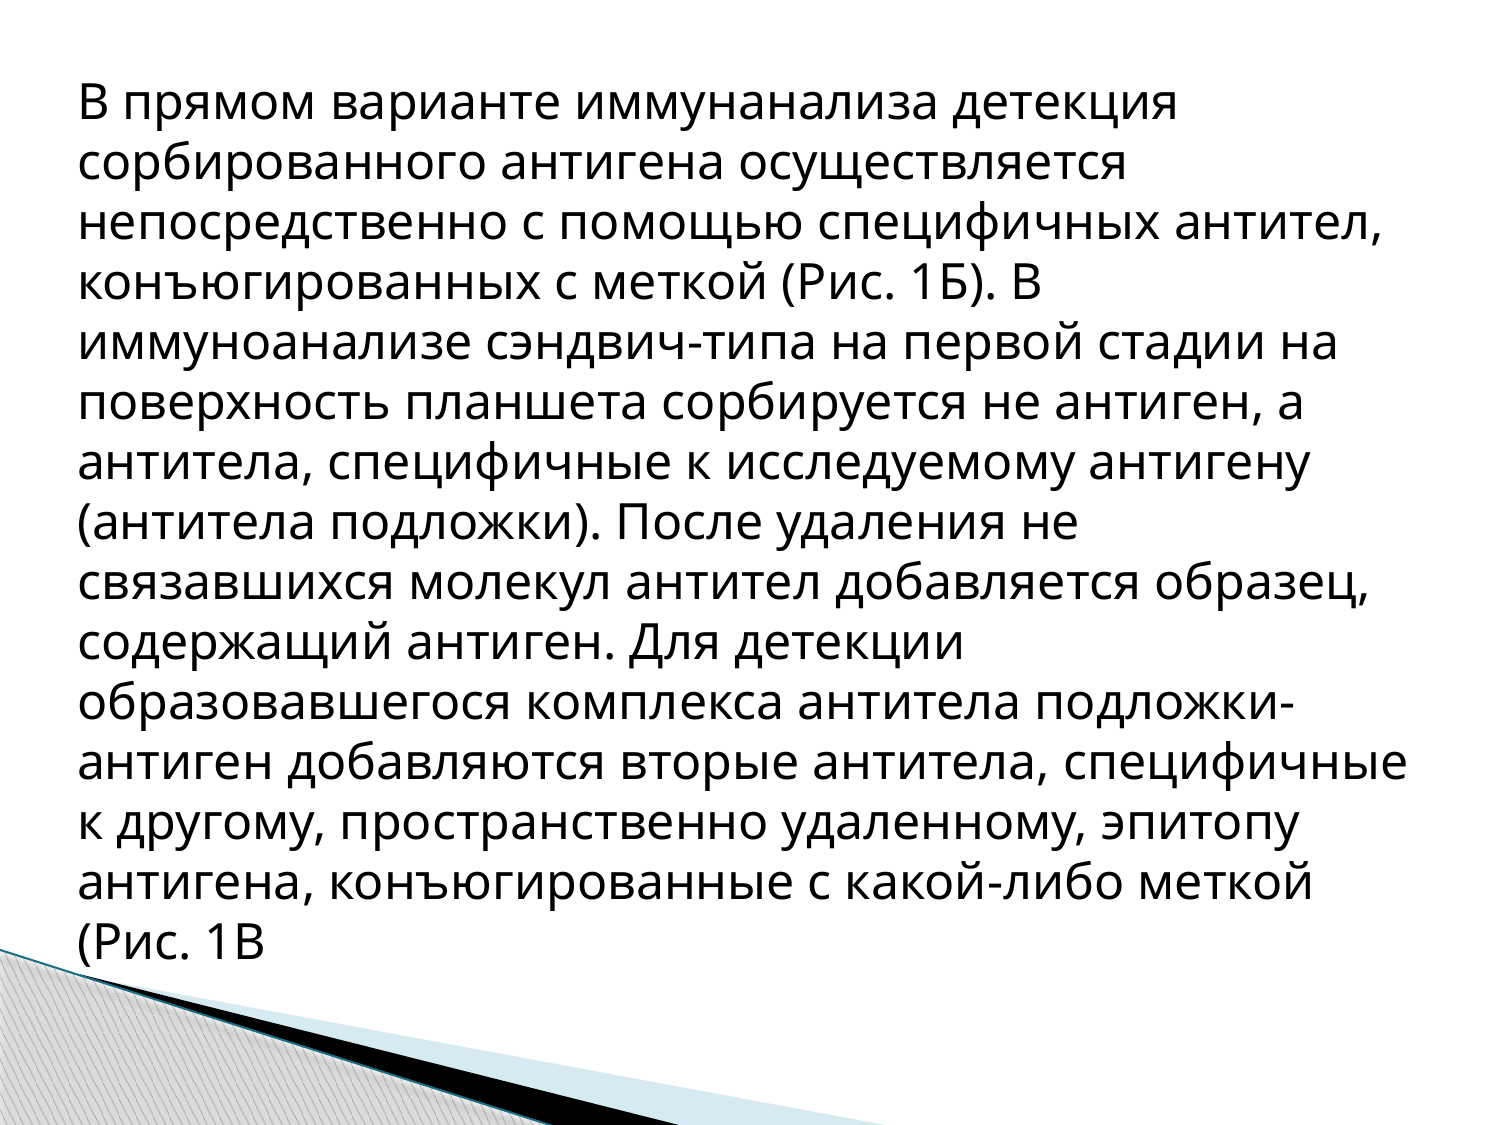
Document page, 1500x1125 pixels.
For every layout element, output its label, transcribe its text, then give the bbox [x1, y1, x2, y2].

text_box В прямом варианте иммунанализа детекция сорбированного антигена осуществляется непосредственно с помощью специфичных антител, конъюгированных с меткой (Рис. 1Б). В иммуноанализе сэндвич-типа на первой стадии на поверхность планшета сорбируется не антиген, а антитела, специфичные к исследуемому антигену (антитела подложки). После удаления не связавшихся молекул антител добавляется образец, содержащий антиген. Для детекции образовавшегося комплекса антитела подложки-антиген добавляются вторые антитела, специфичные к другому, пространственно удаленному, эпитопу антигена, конъюгированные с какой-либо меткой (Рис. 1В [62, 62, 1425, 978]
